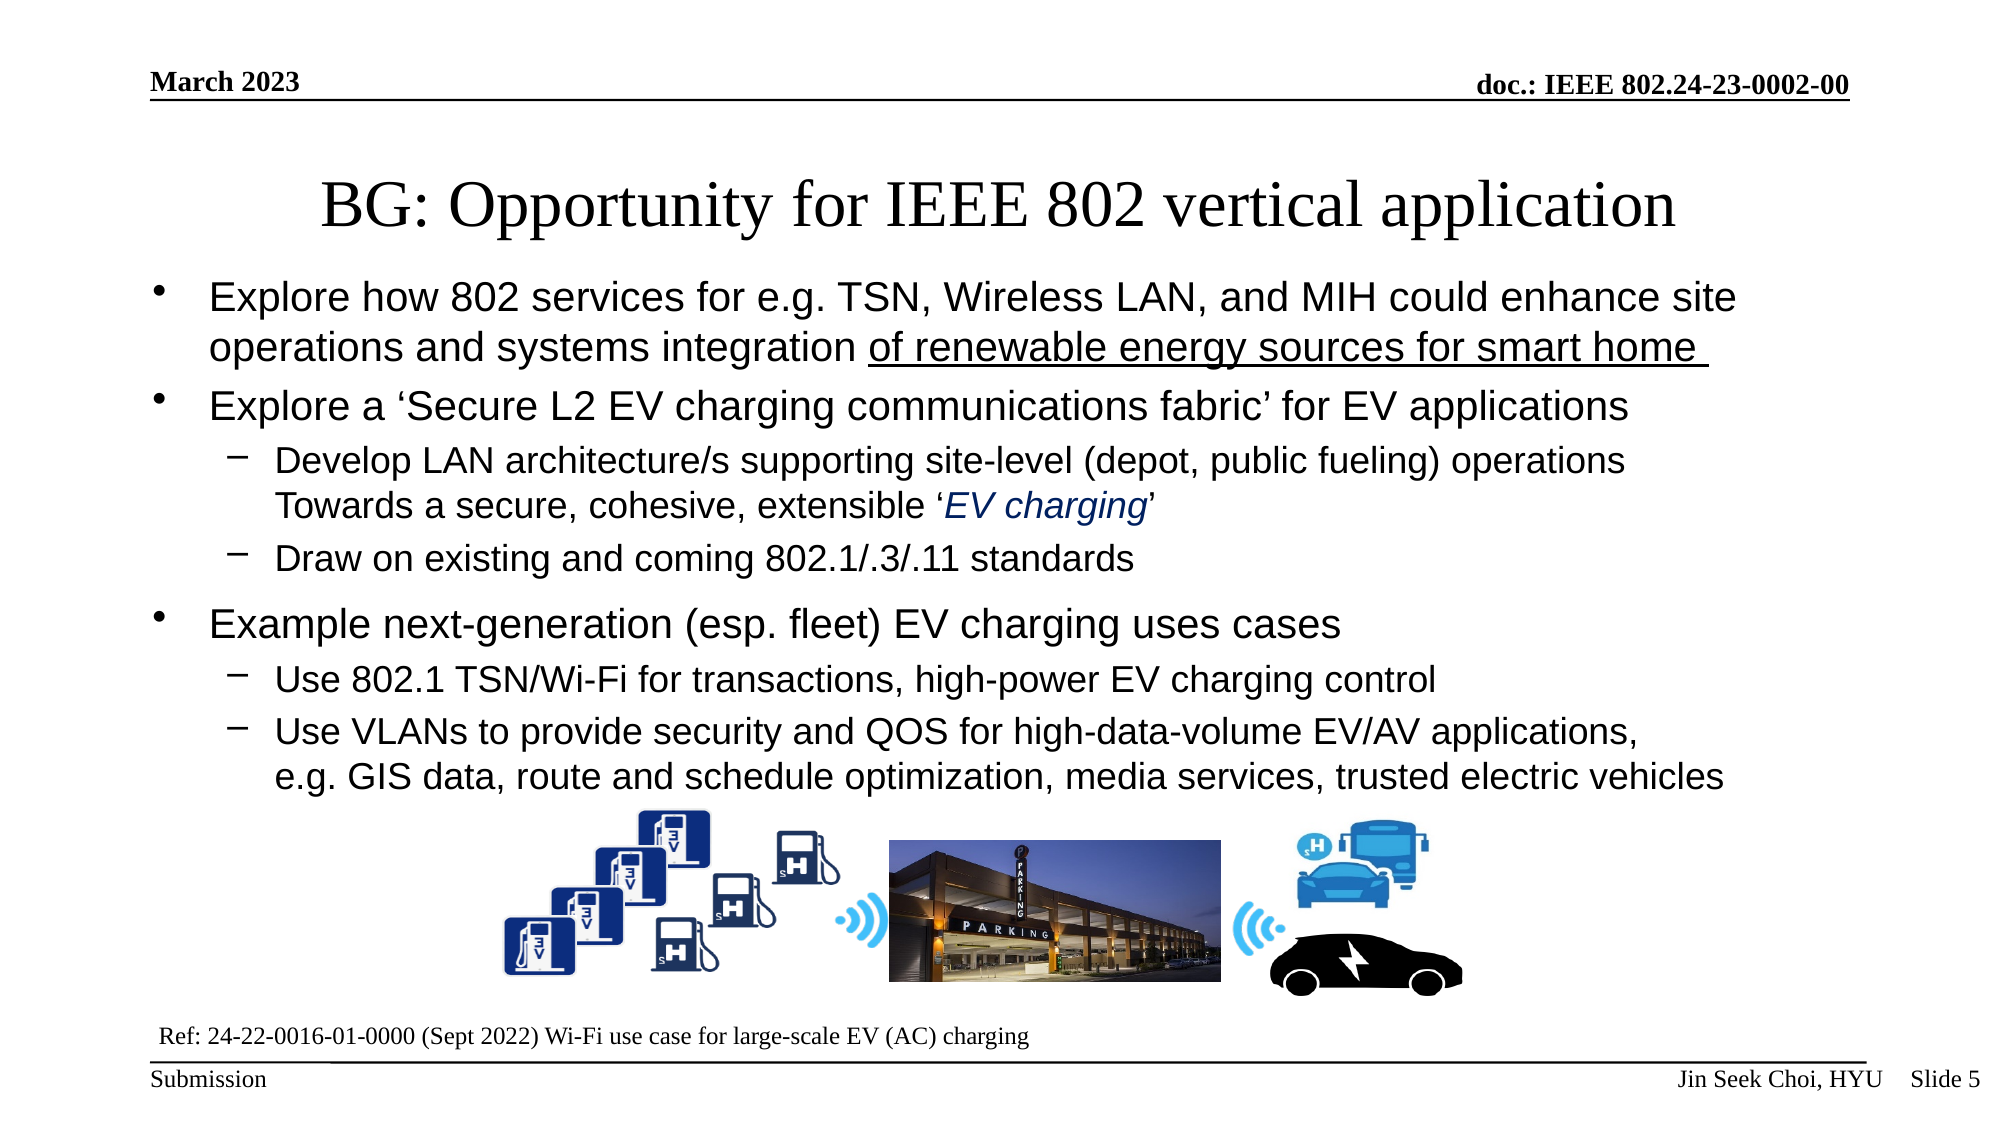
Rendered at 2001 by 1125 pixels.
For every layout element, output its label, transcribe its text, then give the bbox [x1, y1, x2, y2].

footer Jin Seek Choi, HYU [1200, 1062, 1875, 1093]
title BG: Opportunity for IEEE 802 vertical application [150, 112, 1850, 288]
list Explore how 802 services for e.g. TSN, Wireless LAN, and MIH could enhance site operations and systems integration of renewable energy sources for smart home Explore a ‘Secure L2 EV charging communications fabric’ for EV applications Develop LAN architecture/s supporting site-level (depot, public fueling) operations Towards a secure, cohesive, extensible ‘EV charging’ Draw on existing and coming 802.1/.3/.11 standards Example next-generation (esp. fleet) EV charging uses cases Use 802.1 TSN/Wi-Fi for transactions, high-power EV charging control Use VLANs to provide security and QOS for high-data-volume EV/AV applications, e.g. GIS data, route and schedule optimization, media services, trusted electric vehicles [137, 262, 1838, 813]
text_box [499, 799, 1463, 1007]
text_box Ref: 24-22-0016-01-0000 (Sept 2022) Wi-Fi use case for large-scale EV (AC) charging [143, 1012, 1046, 1058]
slide_number Slide 5 [1875, 1062, 2000, 1108]
